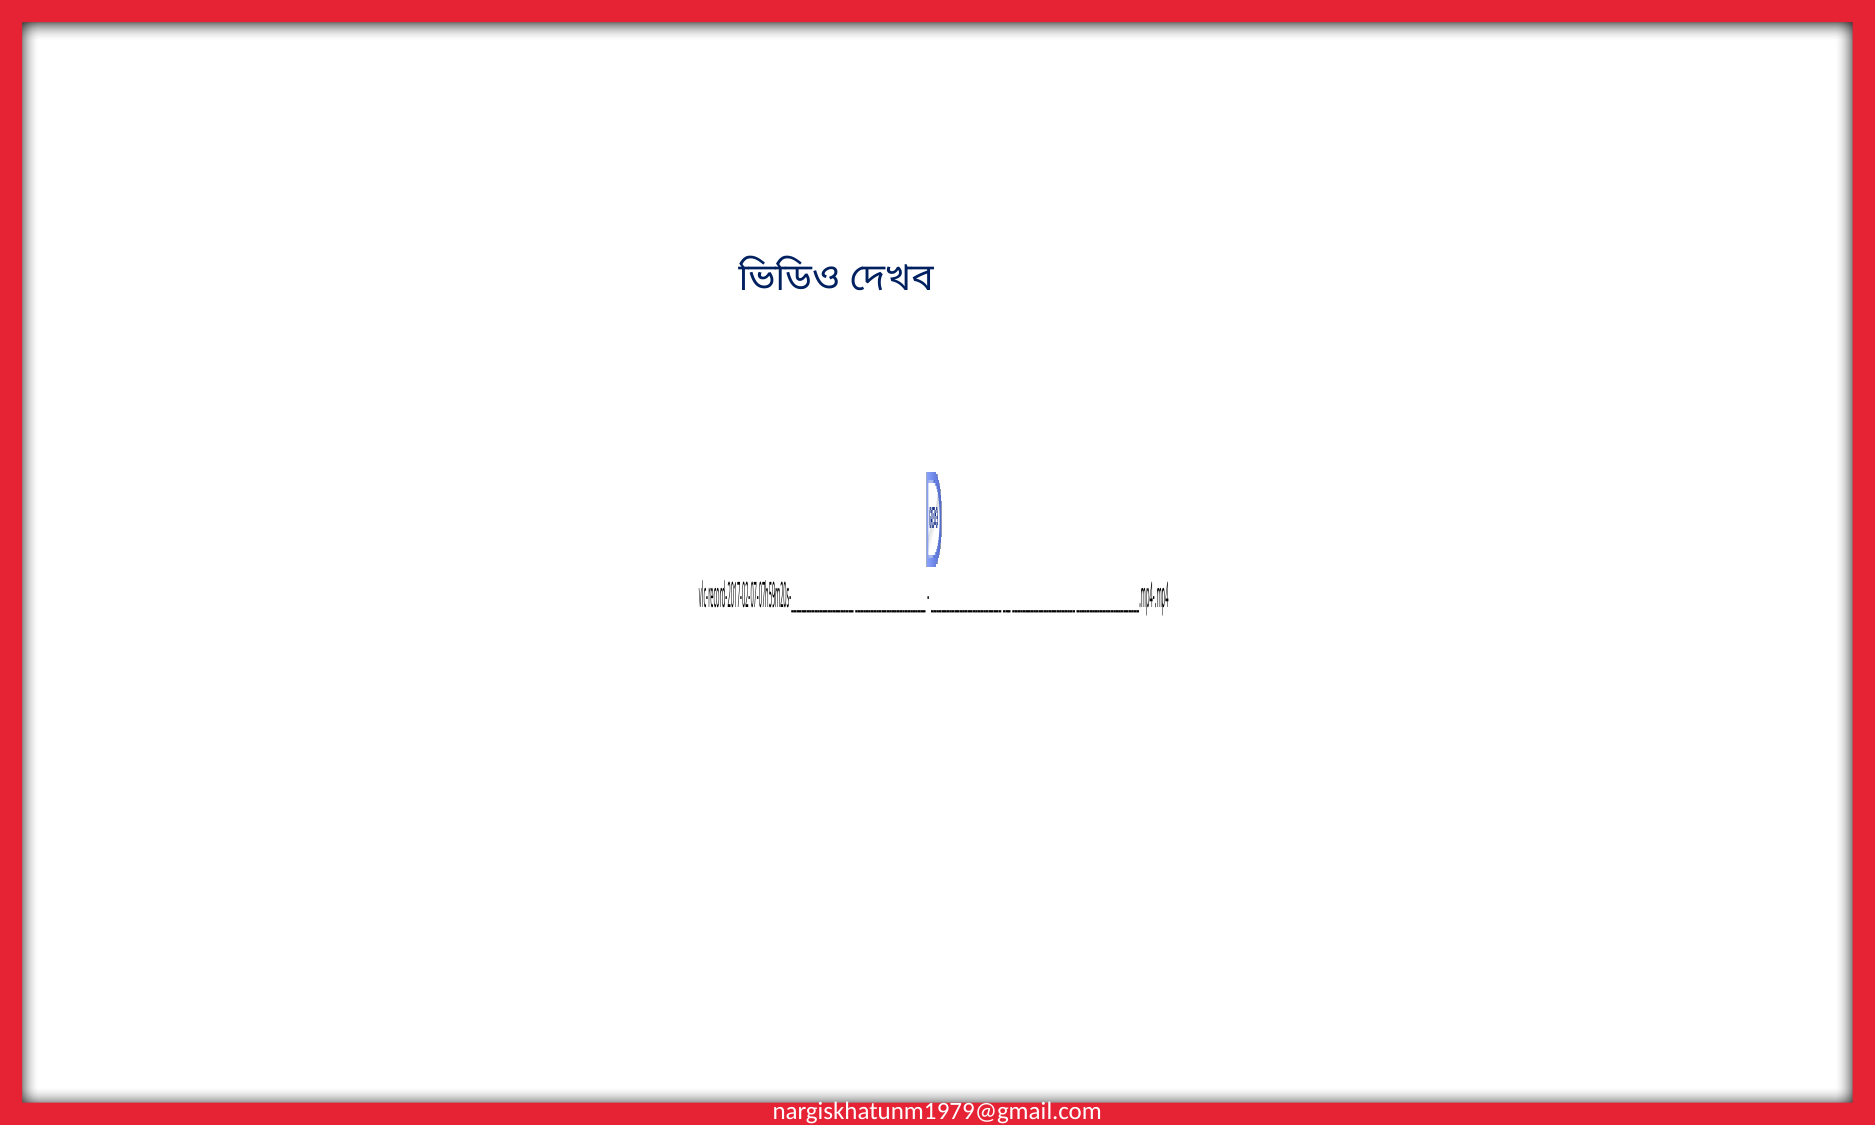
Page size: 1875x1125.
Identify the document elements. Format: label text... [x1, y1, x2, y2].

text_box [663, 472, 1204, 628]
text_box ভিডিও দেখব [723, 245, 959, 305]
